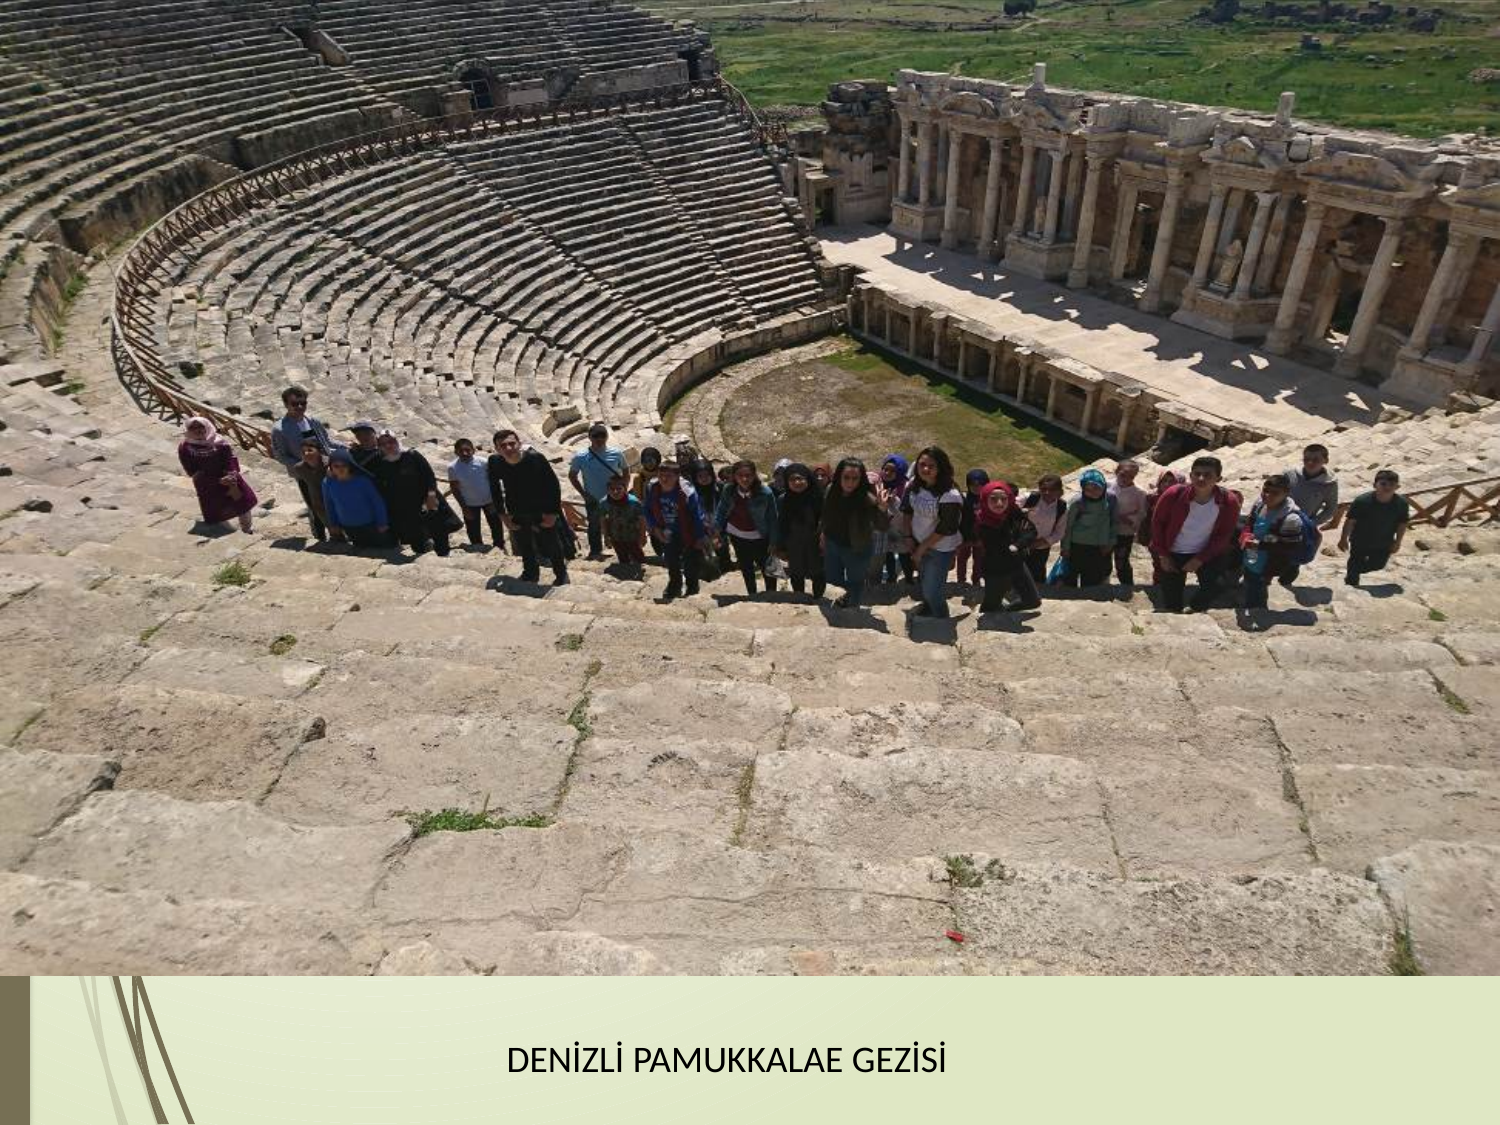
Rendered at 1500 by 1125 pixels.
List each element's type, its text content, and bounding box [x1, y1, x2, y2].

picture [0, 0, 1500, 977]
text_box DENİZLİ PAMUKKALAE GEZİSİ [491, 984, 963, 1087]
